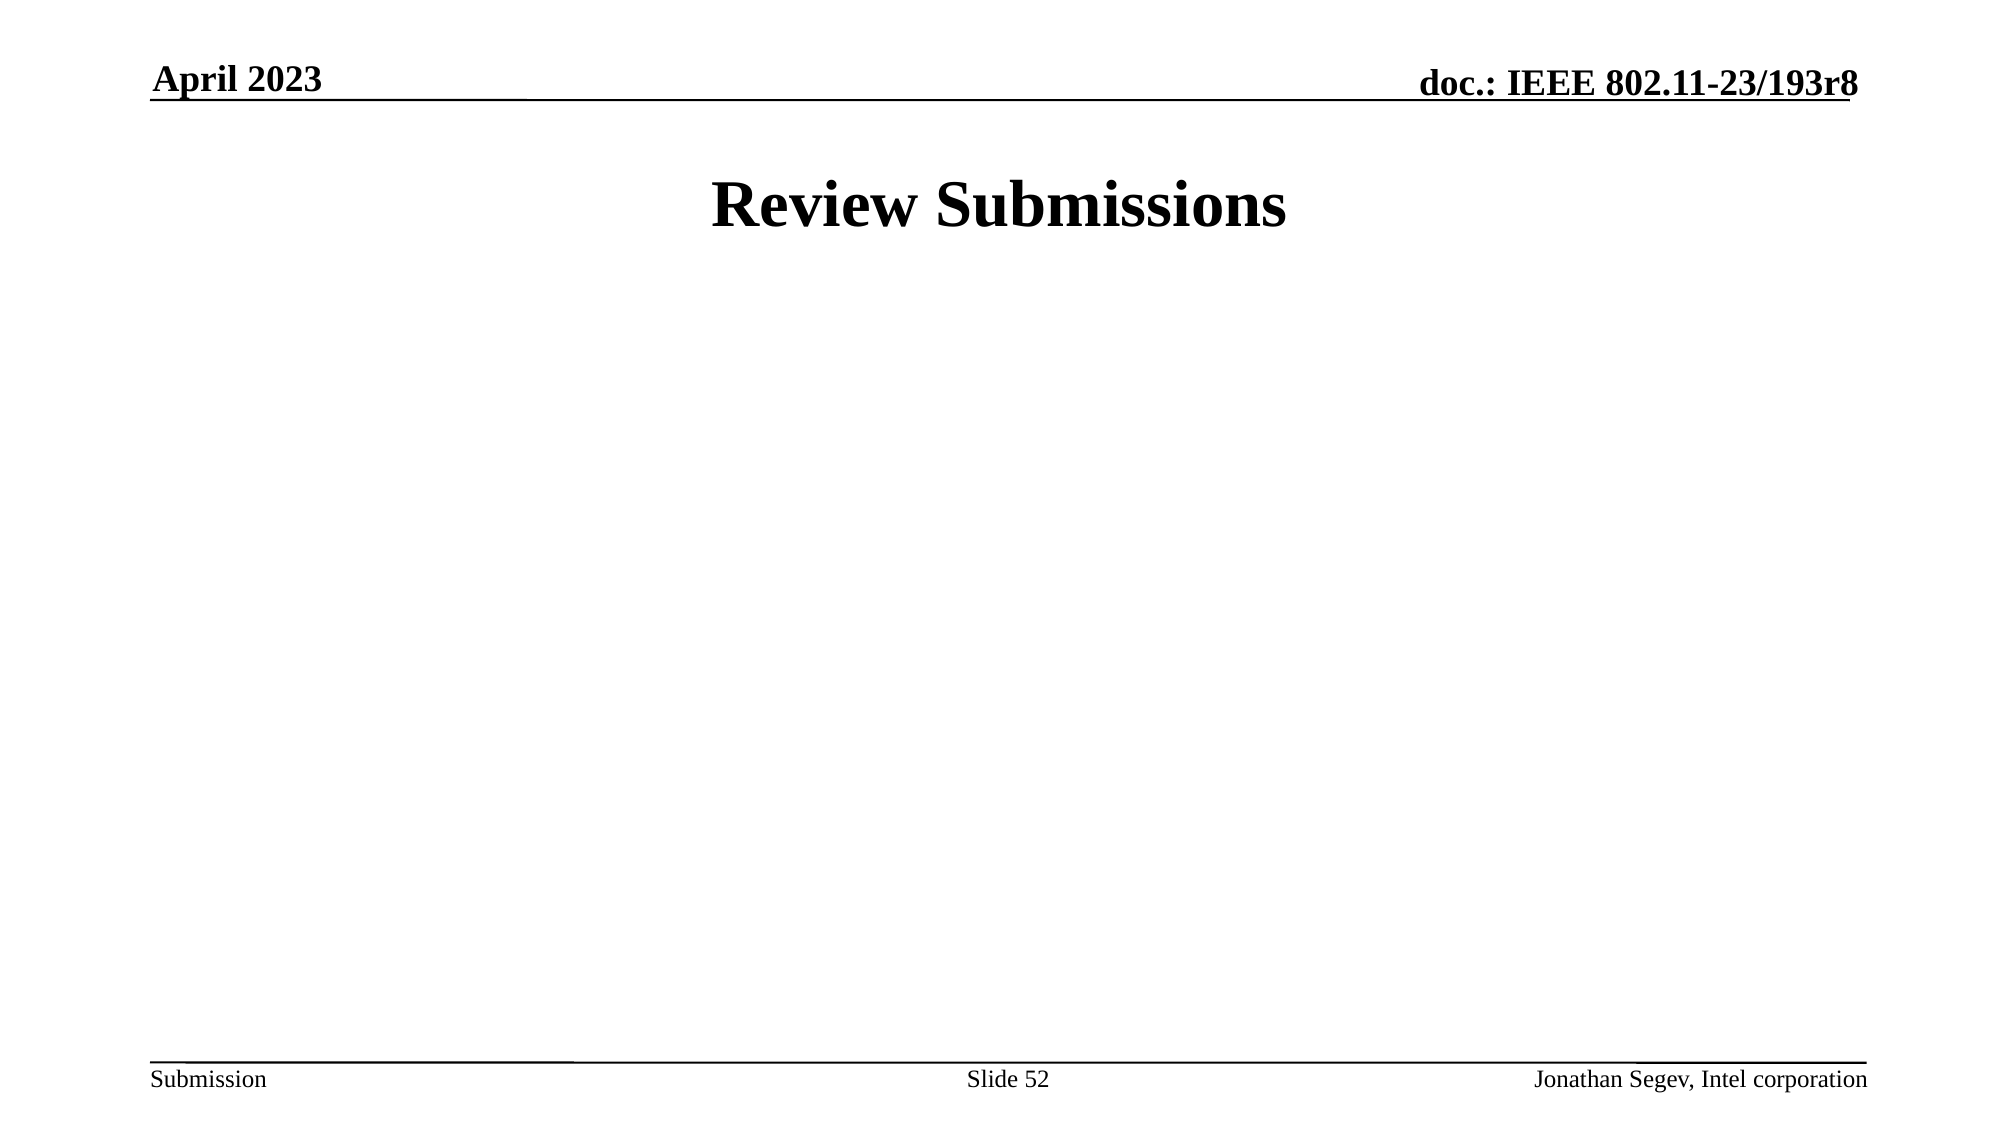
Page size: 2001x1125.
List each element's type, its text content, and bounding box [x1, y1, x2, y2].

footer Jonathan Segev, Intel corporation [1171, 1061, 1869, 1093]
title Review Submissions [149, 112, 1850, 288]
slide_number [152, 54, 563, 100]
slide_number Slide 52 [950, 1061, 1067, 1123]
